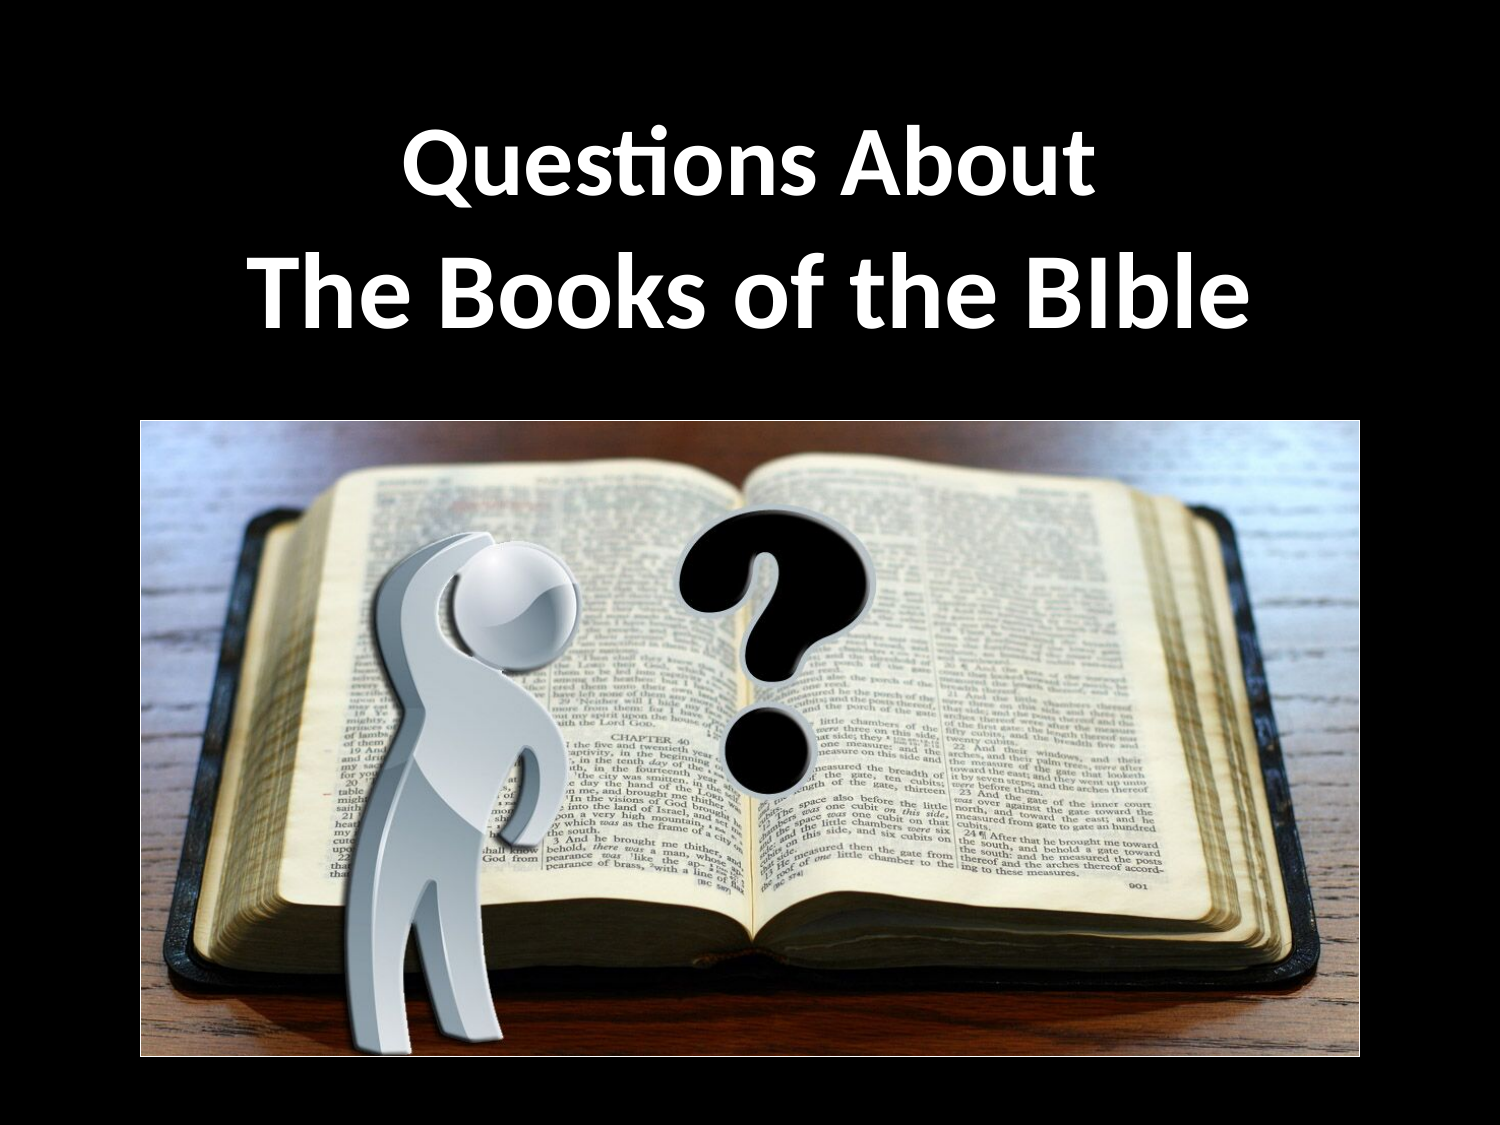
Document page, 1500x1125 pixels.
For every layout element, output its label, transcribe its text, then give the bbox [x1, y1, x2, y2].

picture [140, 420, 1360, 1057]
title Questions About The Books of the BIble [112, 59, 1388, 360]
